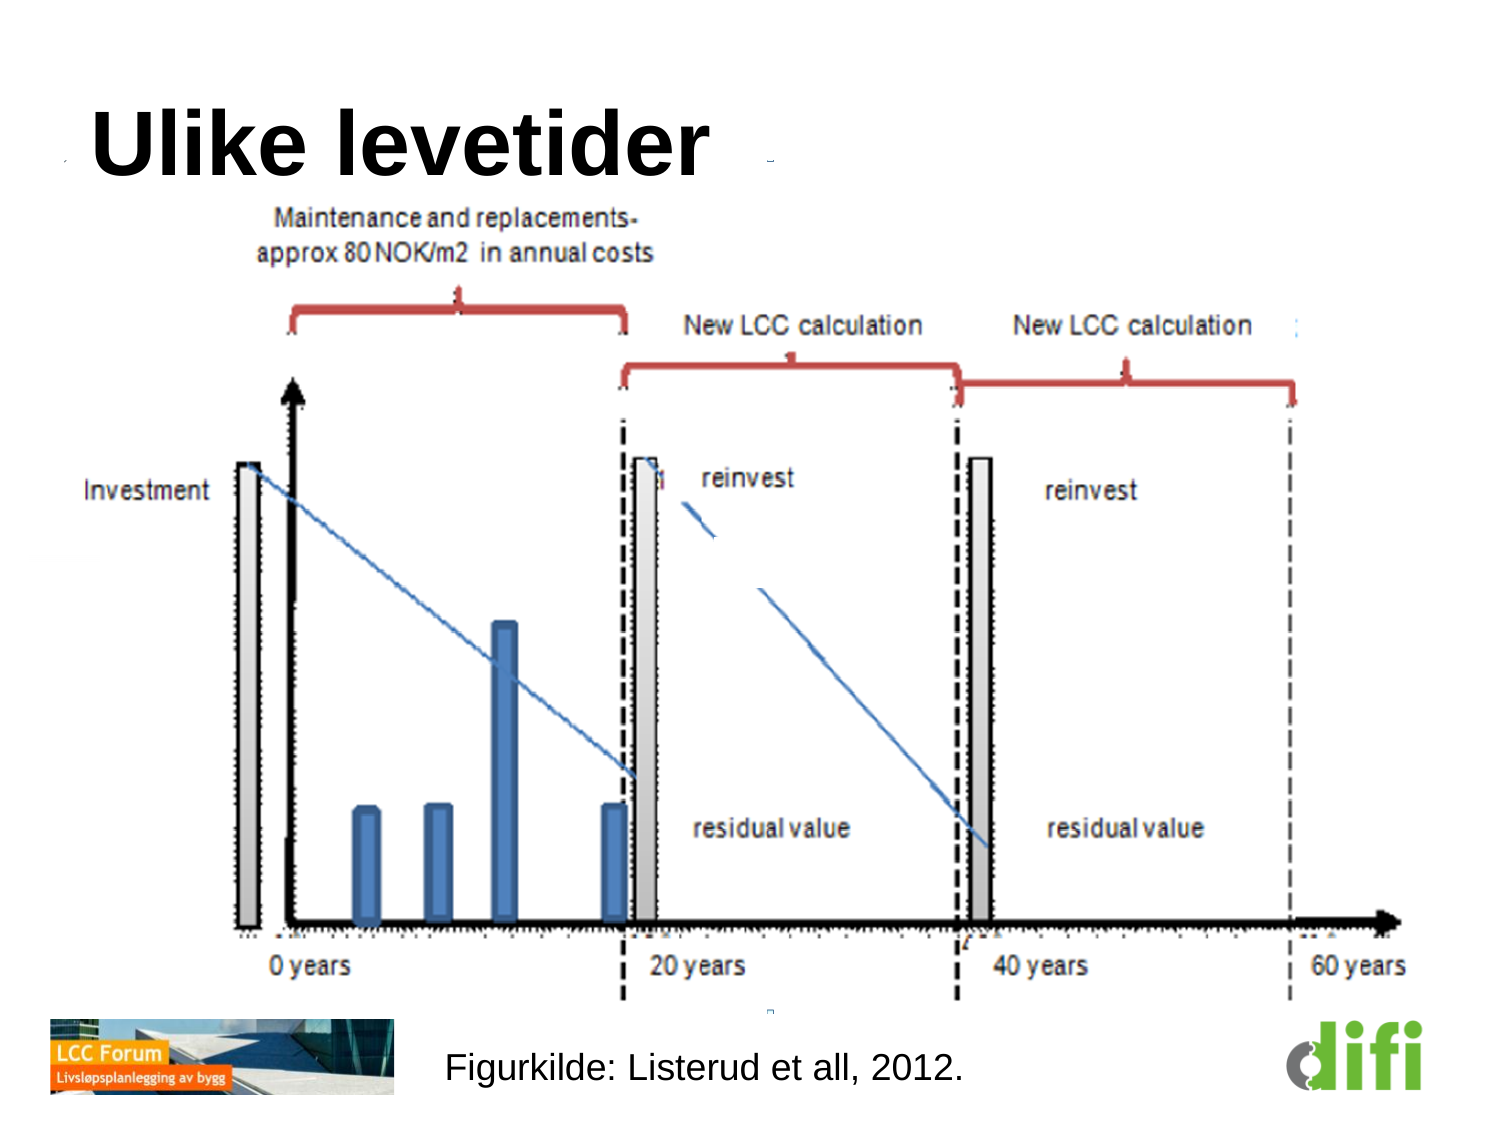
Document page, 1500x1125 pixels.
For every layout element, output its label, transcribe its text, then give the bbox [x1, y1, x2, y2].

text_box Figurkilde: Listerud et all, 2012. [429, 1035, 1107, 1096]
picture [11, 160, 1472, 1015]
picture [1284, 1019, 1425, 1093]
picture [50, 1019, 395, 1095]
title Ulike levetider [75, 45, 1425, 159]
